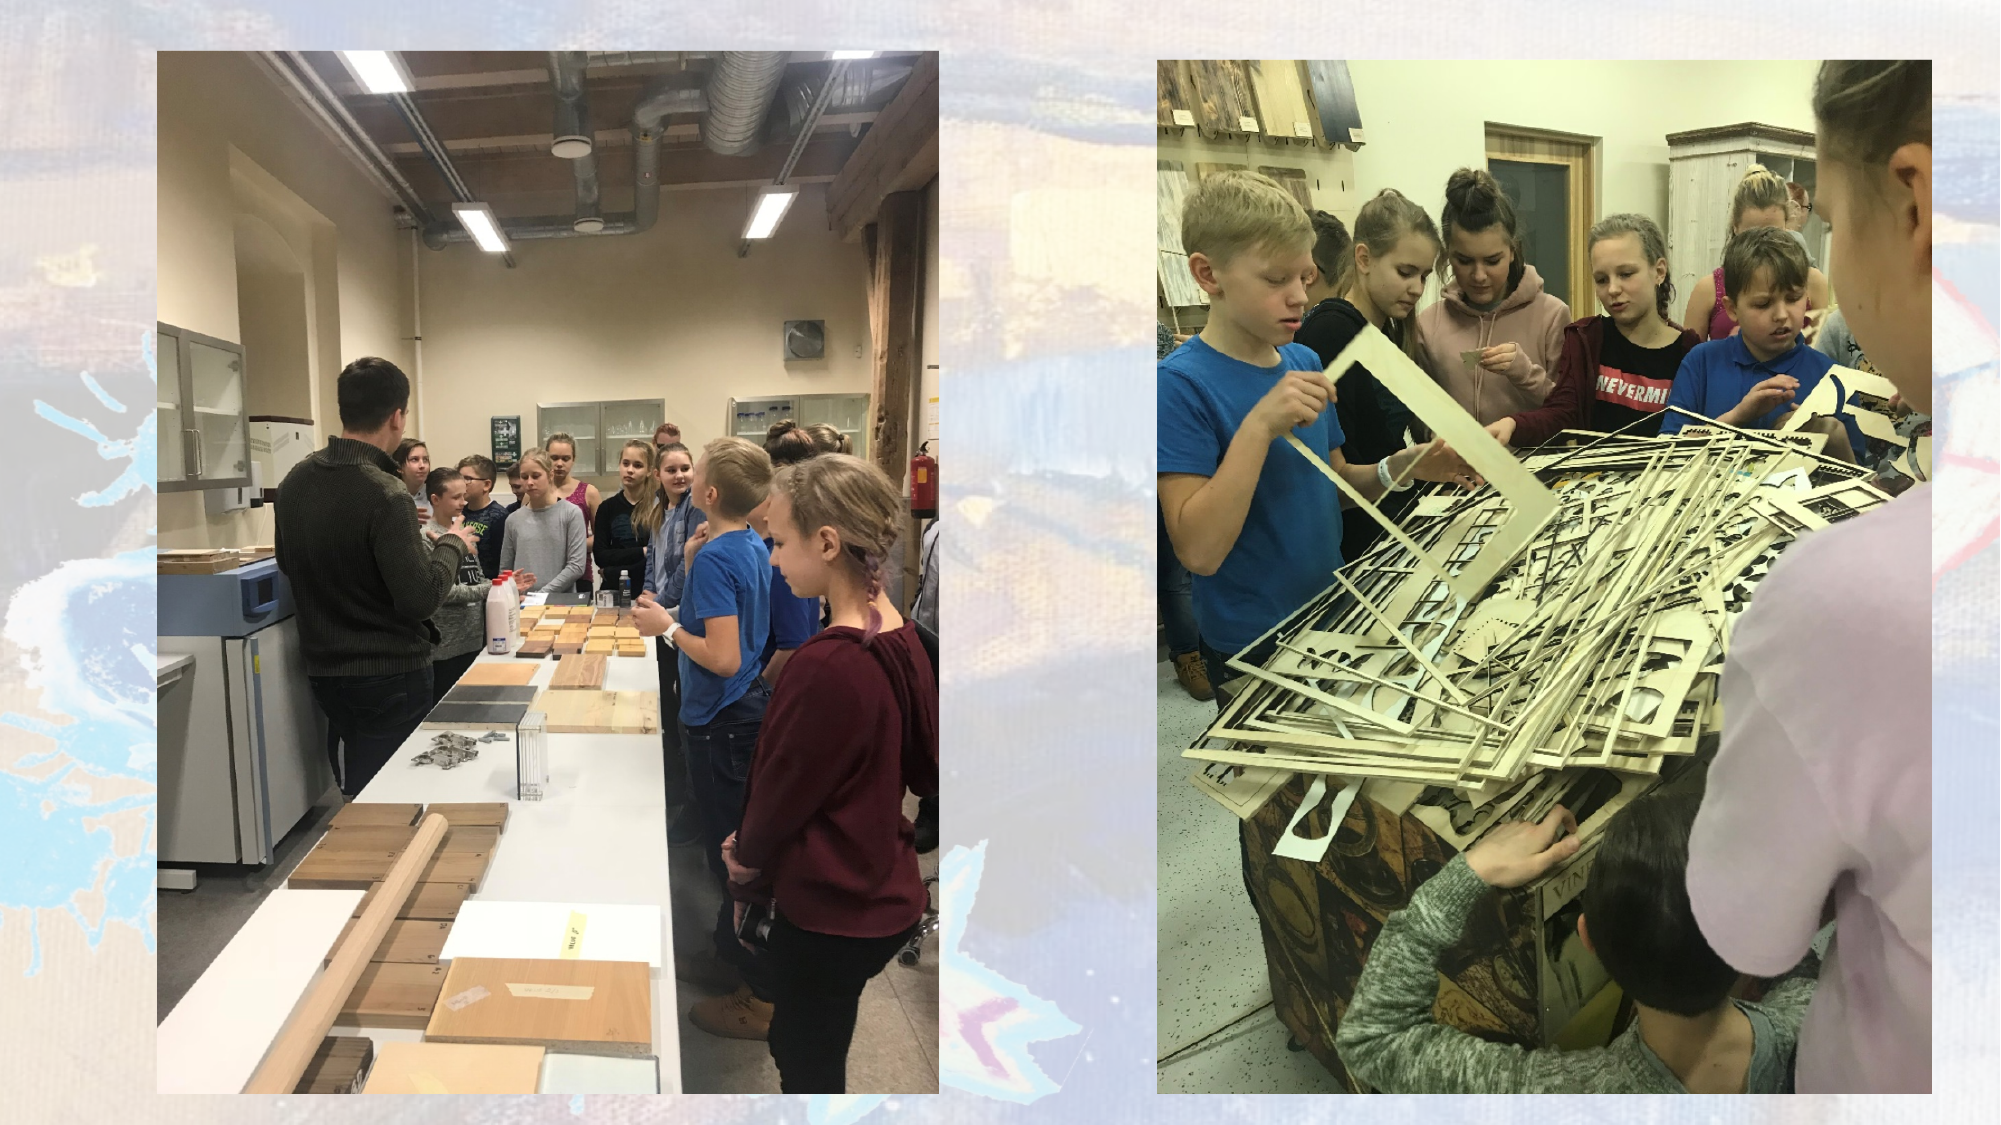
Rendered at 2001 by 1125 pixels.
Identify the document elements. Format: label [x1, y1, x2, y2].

picture [0, 0, 2000, 1125]
list [1026, 189, 2000, 964]
